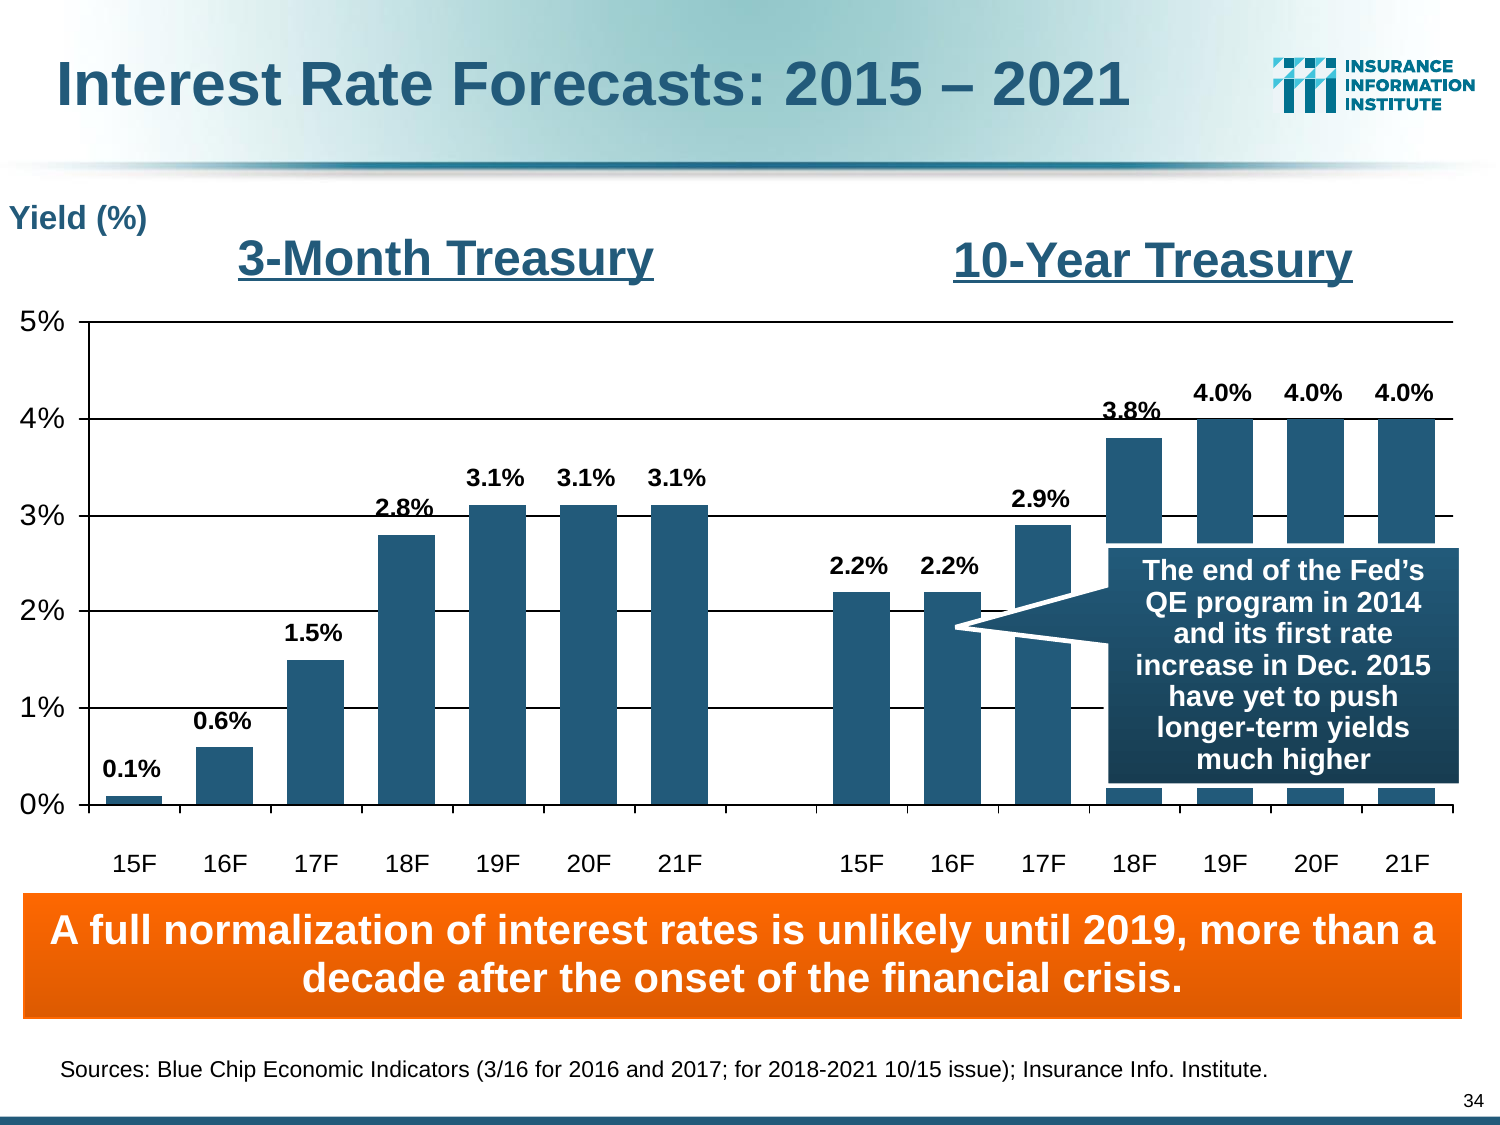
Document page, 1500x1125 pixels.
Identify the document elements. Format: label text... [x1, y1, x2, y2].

picture [0, 0, 1500, 189]
text_box Yield (%) [8, 200, 221, 237]
text_box 10-Year Treasury [865, 233, 1441, 271]
text_box A full normalization of interest rates is unlikely until 2019, more than a decade after the onset of the financial crisis. [24, 899, 1462, 1018]
text_box 3-Month Treasury [158, 232, 734, 271]
slide_number 34 [1410, 1091, 1485, 1112]
text_box Sources: Blue Chip Economic Indicators (3/16 for 2016 and 2017; for 2018-2021 10/15 issue); Insurance Info. Institute. [0, 1058, 1411, 1105]
title Interest Rate Forecasts: 2015 – 2021 [48, 14, 1264, 157]
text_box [6, 273, 1462, 893]
